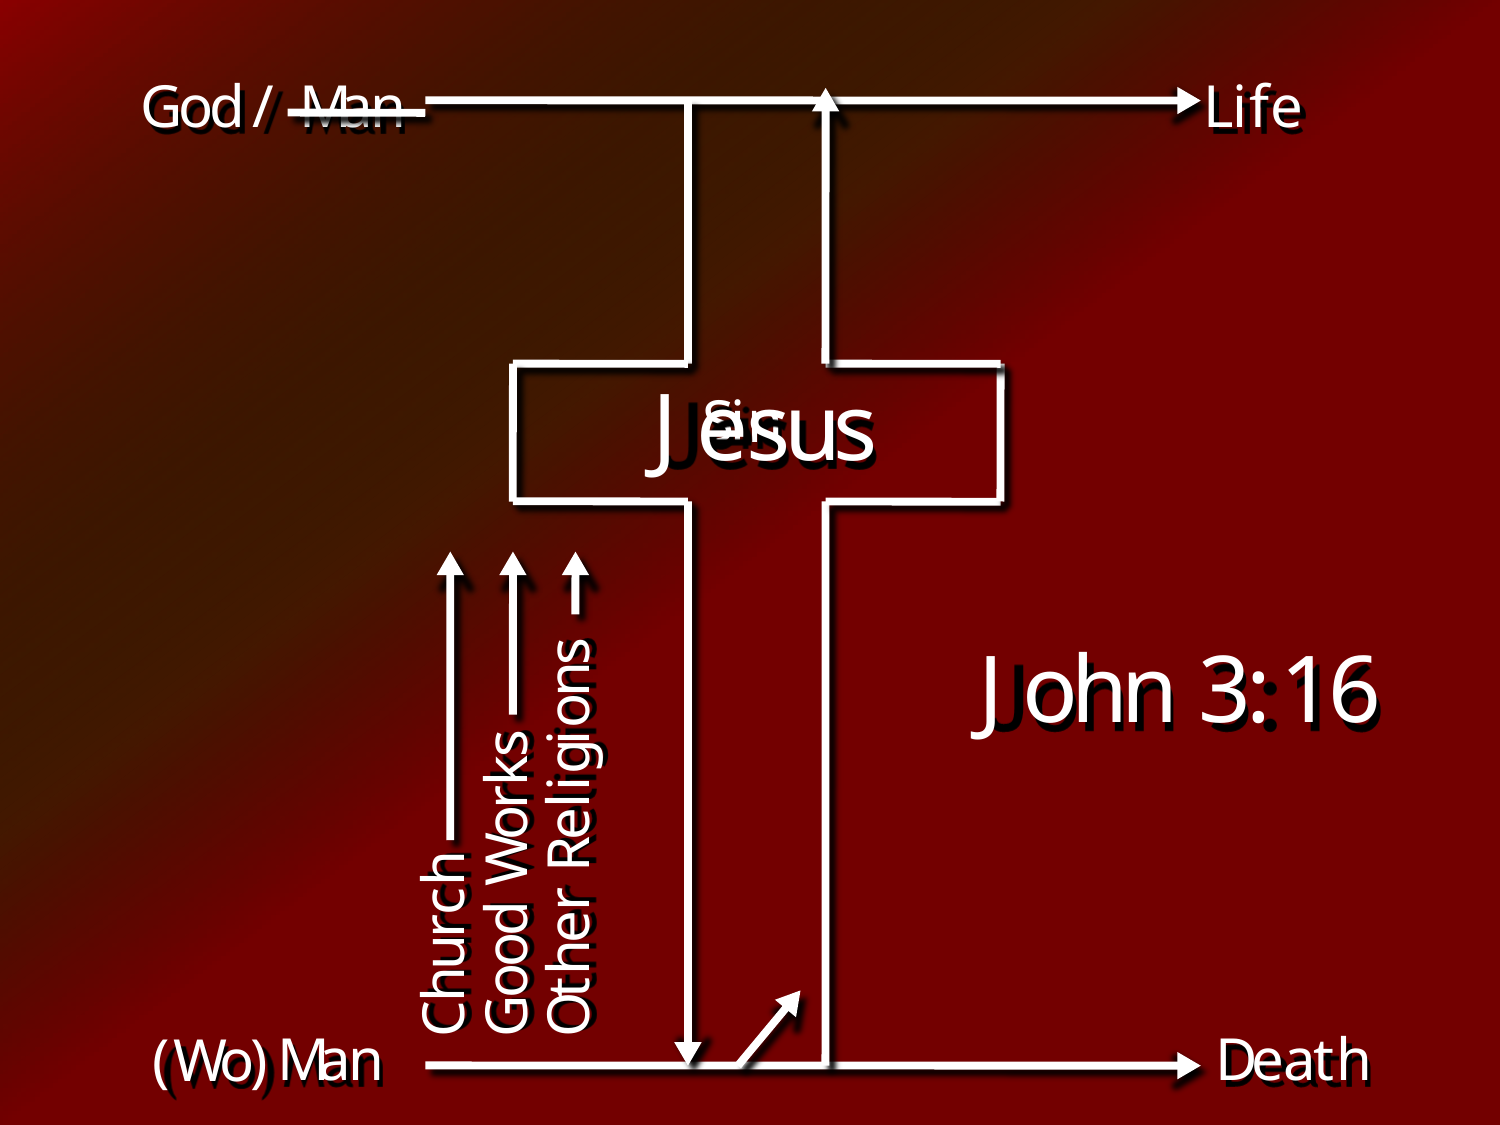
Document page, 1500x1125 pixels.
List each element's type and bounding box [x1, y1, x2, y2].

text_box [0, 0, 1500, 1125]
